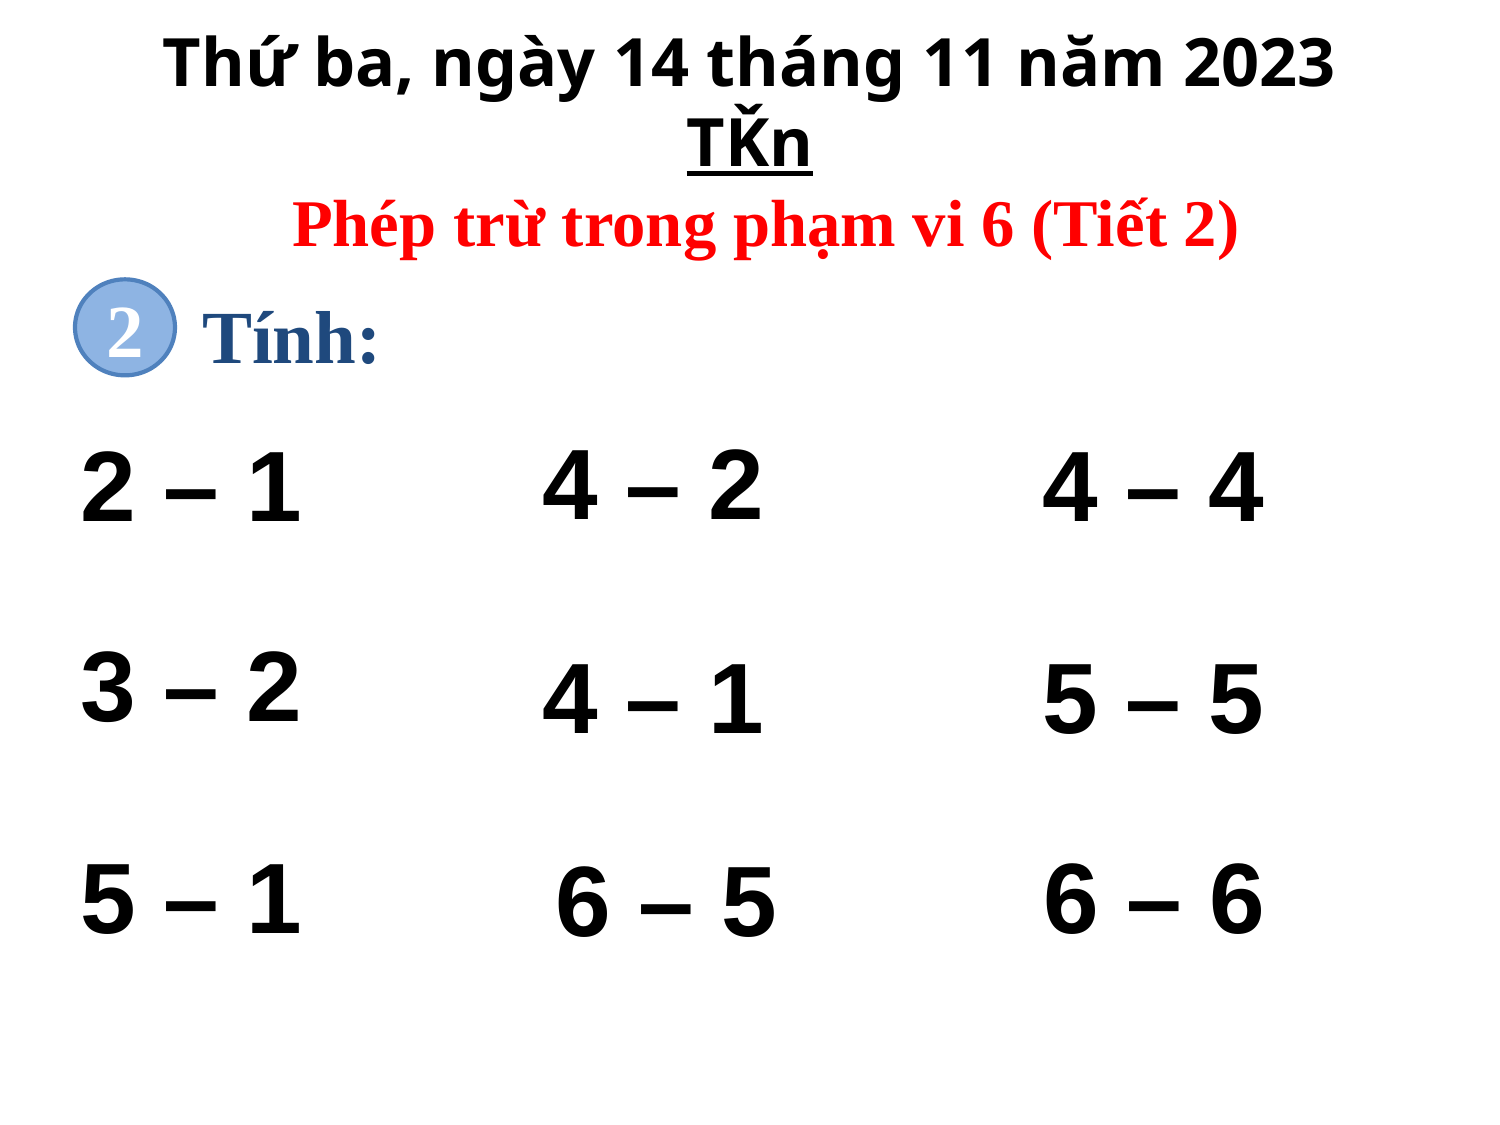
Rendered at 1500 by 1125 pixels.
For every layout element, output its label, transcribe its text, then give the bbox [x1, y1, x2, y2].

text_box 4 – 2 [512, 412, 913, 548]
text_box 5 – 1 [50, 826, 450, 961]
text_box Thứ ba, ngày 14 tháng 11 năm 2023 TǨn Phép trừ trong phạm vi 6 (Tiết 2) [0, 12, 1500, 268]
text_box 6 – 6 [1013, 826, 1414, 961]
text_box 2 – 1 [50, 413, 450, 549]
text_box 6 – 5 [525, 829, 925, 965]
text_box 4 – 4 [1012, 413, 1413, 549]
text_box 5 – 5 [1012, 626, 1413, 761]
text_box 3 – 2 [50, 613, 450, 749]
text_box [74, 275, 476, 388]
text_box 4 – 1 [512, 626, 913, 761]
